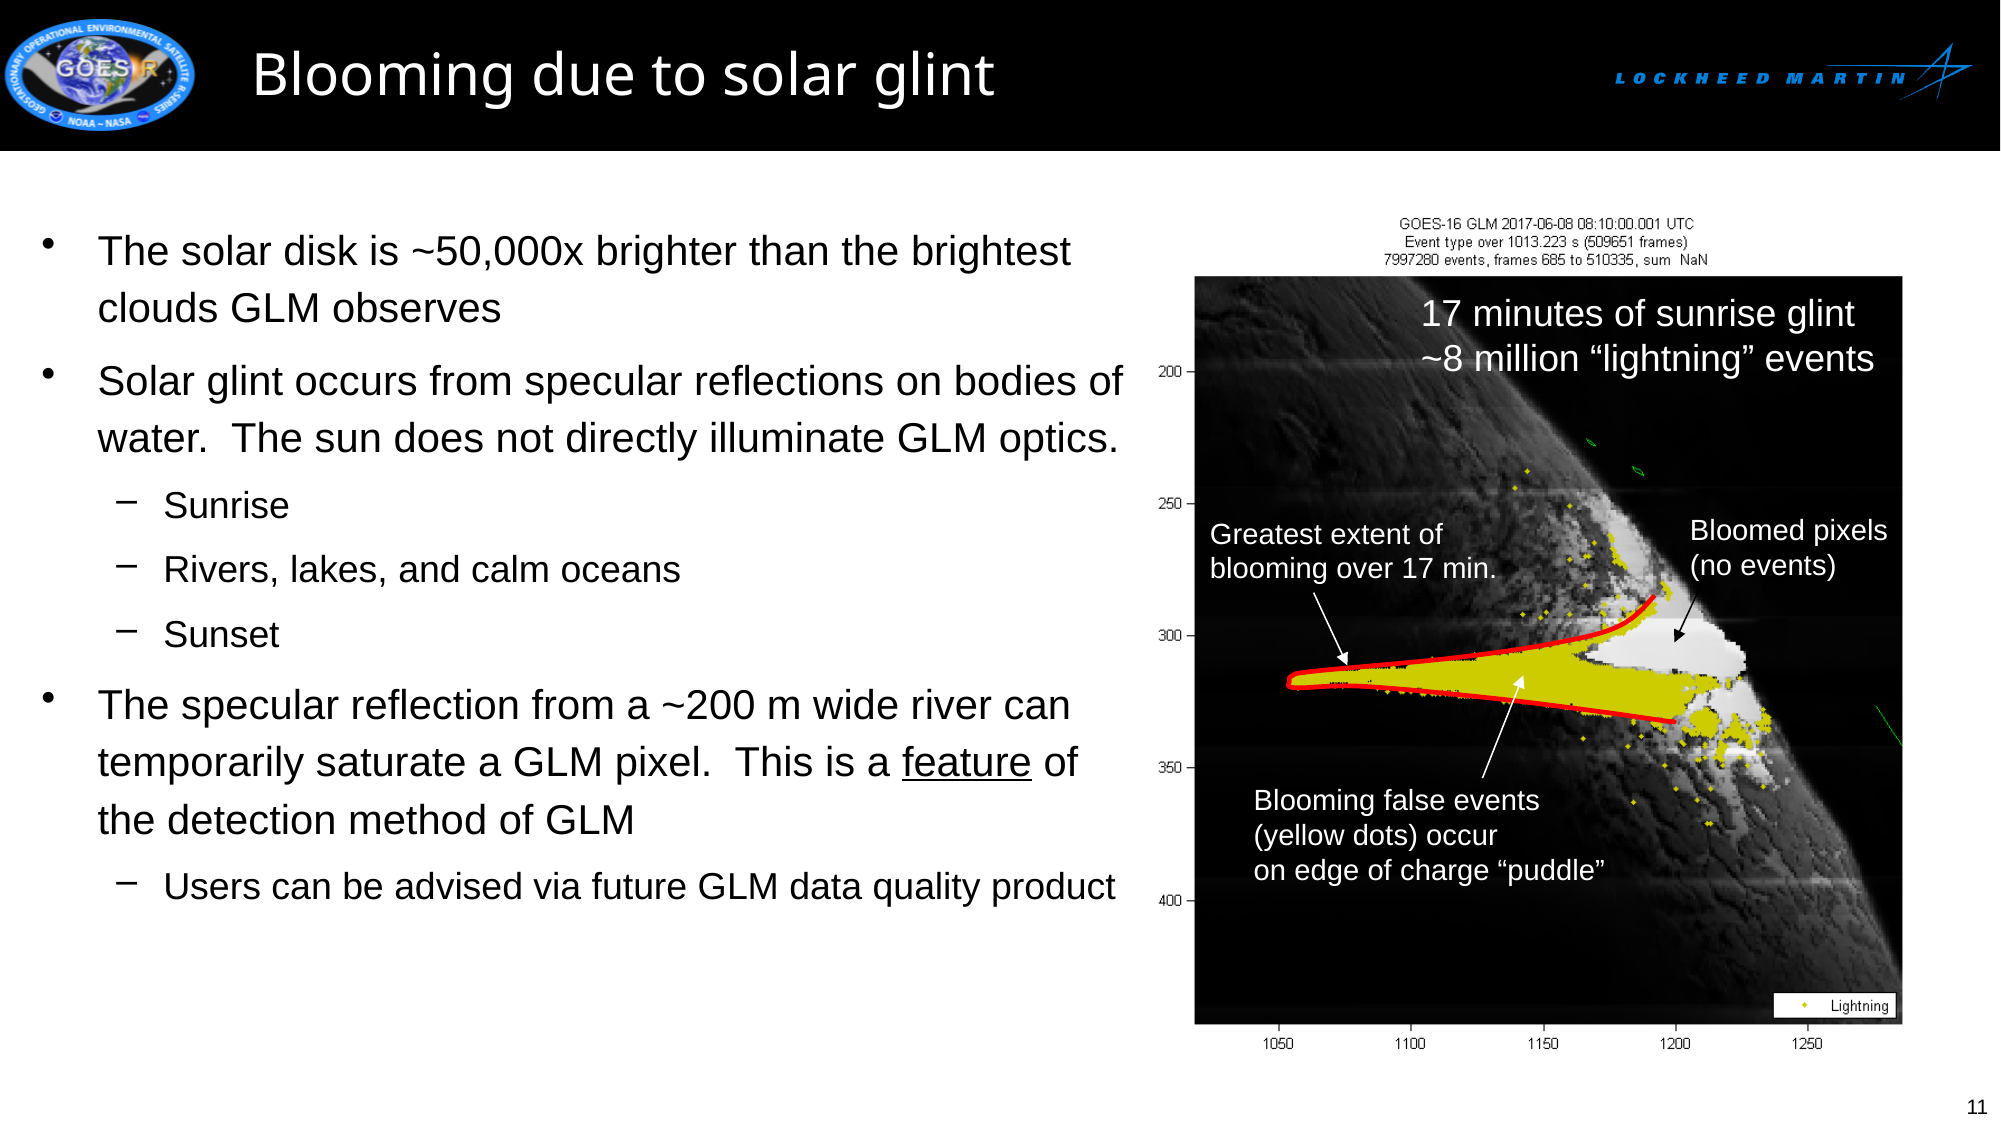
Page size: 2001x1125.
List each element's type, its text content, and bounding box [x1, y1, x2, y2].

title Blooming due to solar glint [236, 10, 1480, 135]
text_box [1674, 528, 1728, 643]
picture [1139, 208, 1939, 1064]
list The solar disk is ~50,000x brighter than the brightest clouds GLM observes Solar glint occurs from specular reflections on bodies of water. The sun does not directly illuminate GLM optics. Sunrise Rivers, lakes, and calm oceans Sunset The specular reflection from a ~200 m wide river can temporarily saturate a GLM pixel. This is a feature of the detection method of GLM Users can be advised via future GLM data quality product [26, 208, 1140, 1089]
picture [1597, 39, 1989, 103]
picture [2, 11, 196, 139]
slide_number 11 [1809, 1089, 1989, 1124]
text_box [1313, 592, 1348, 666]
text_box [1482, 675, 1524, 779]
